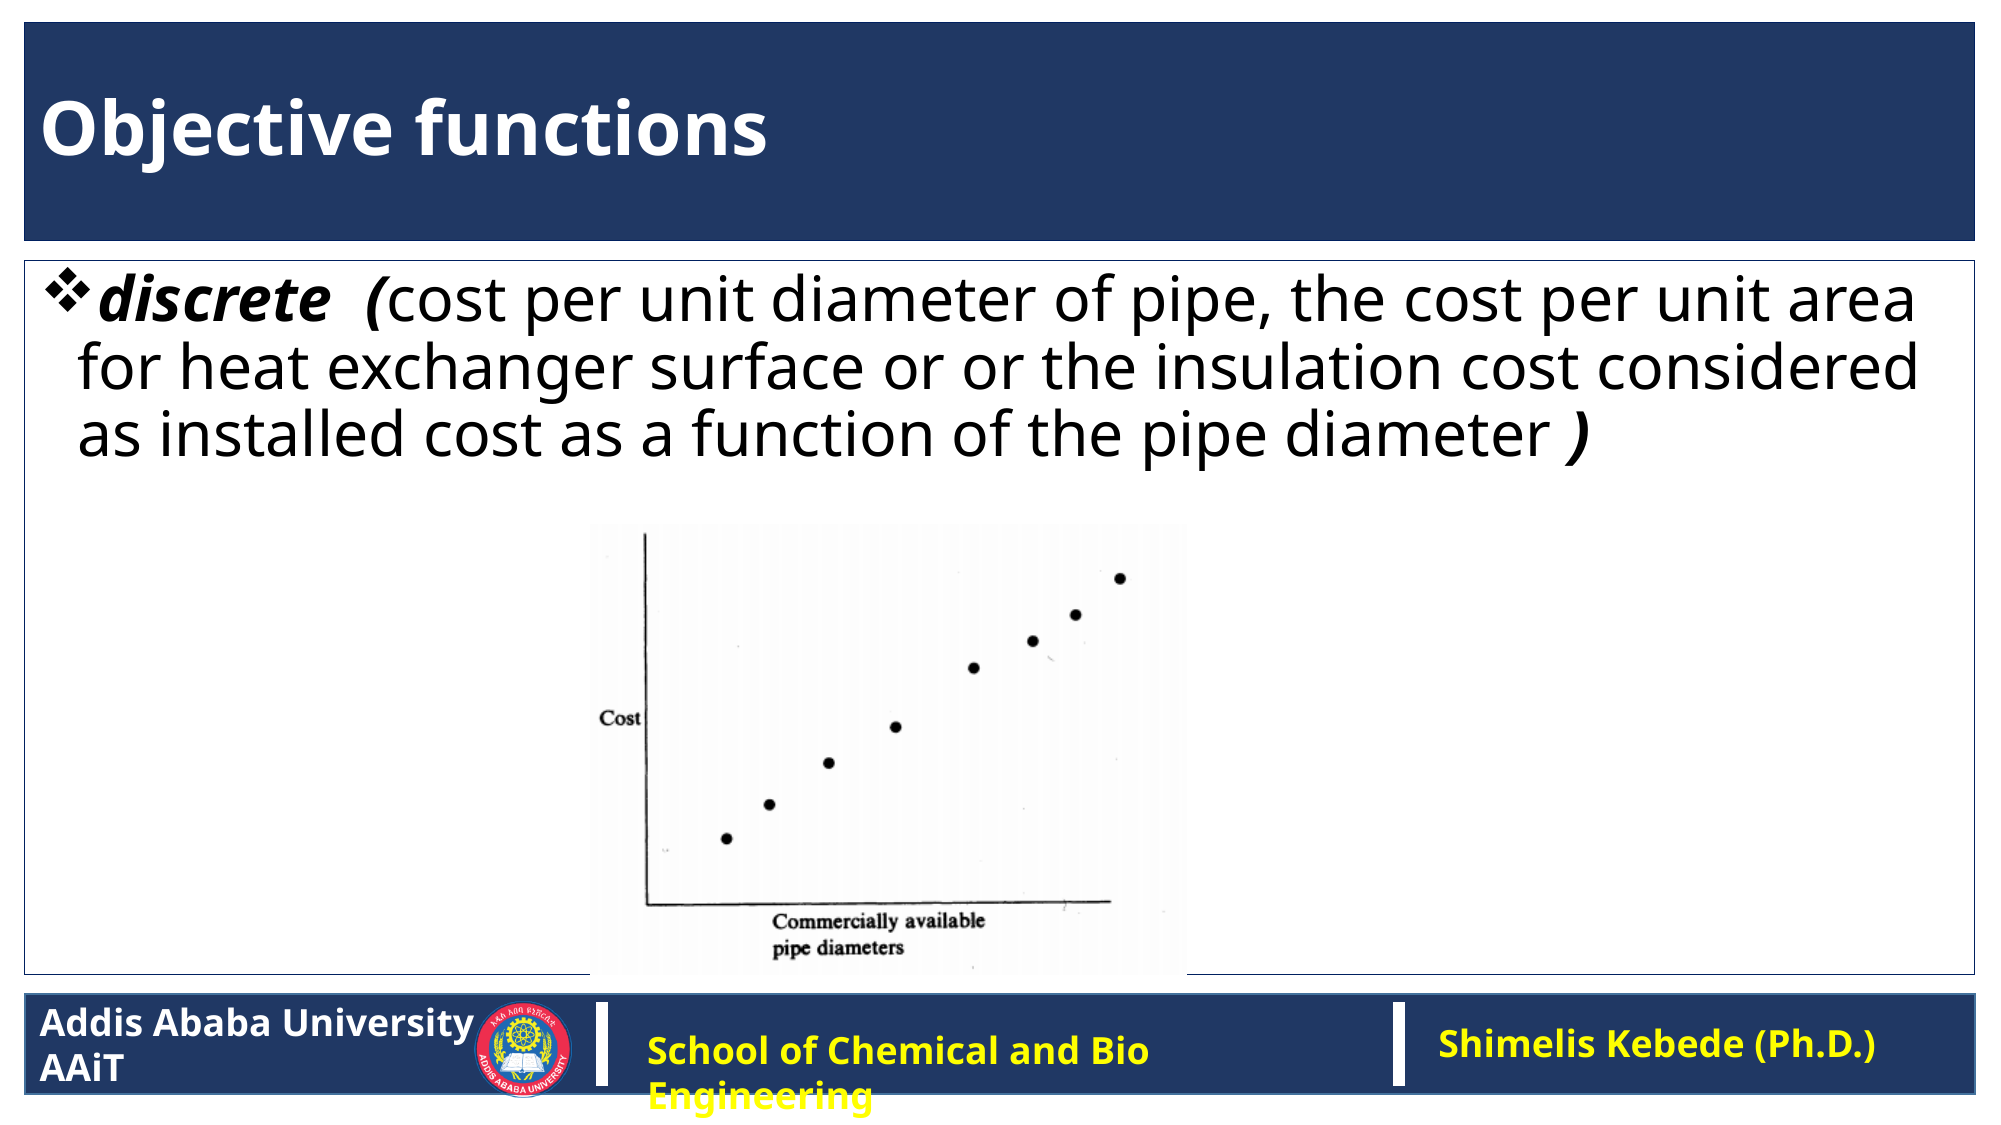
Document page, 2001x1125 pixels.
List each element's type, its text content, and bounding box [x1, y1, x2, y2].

title Objective functions [24, 22, 1975, 241]
list discrete (cost per unit diameter of pipe, the cost per unit area for heat exchanger surface or or the insulation cost considered as installed cost as a function of the pipe diameter ) [24, 260, 1975, 975]
picture [474, 988, 573, 1100]
picture [590, 524, 1187, 975]
